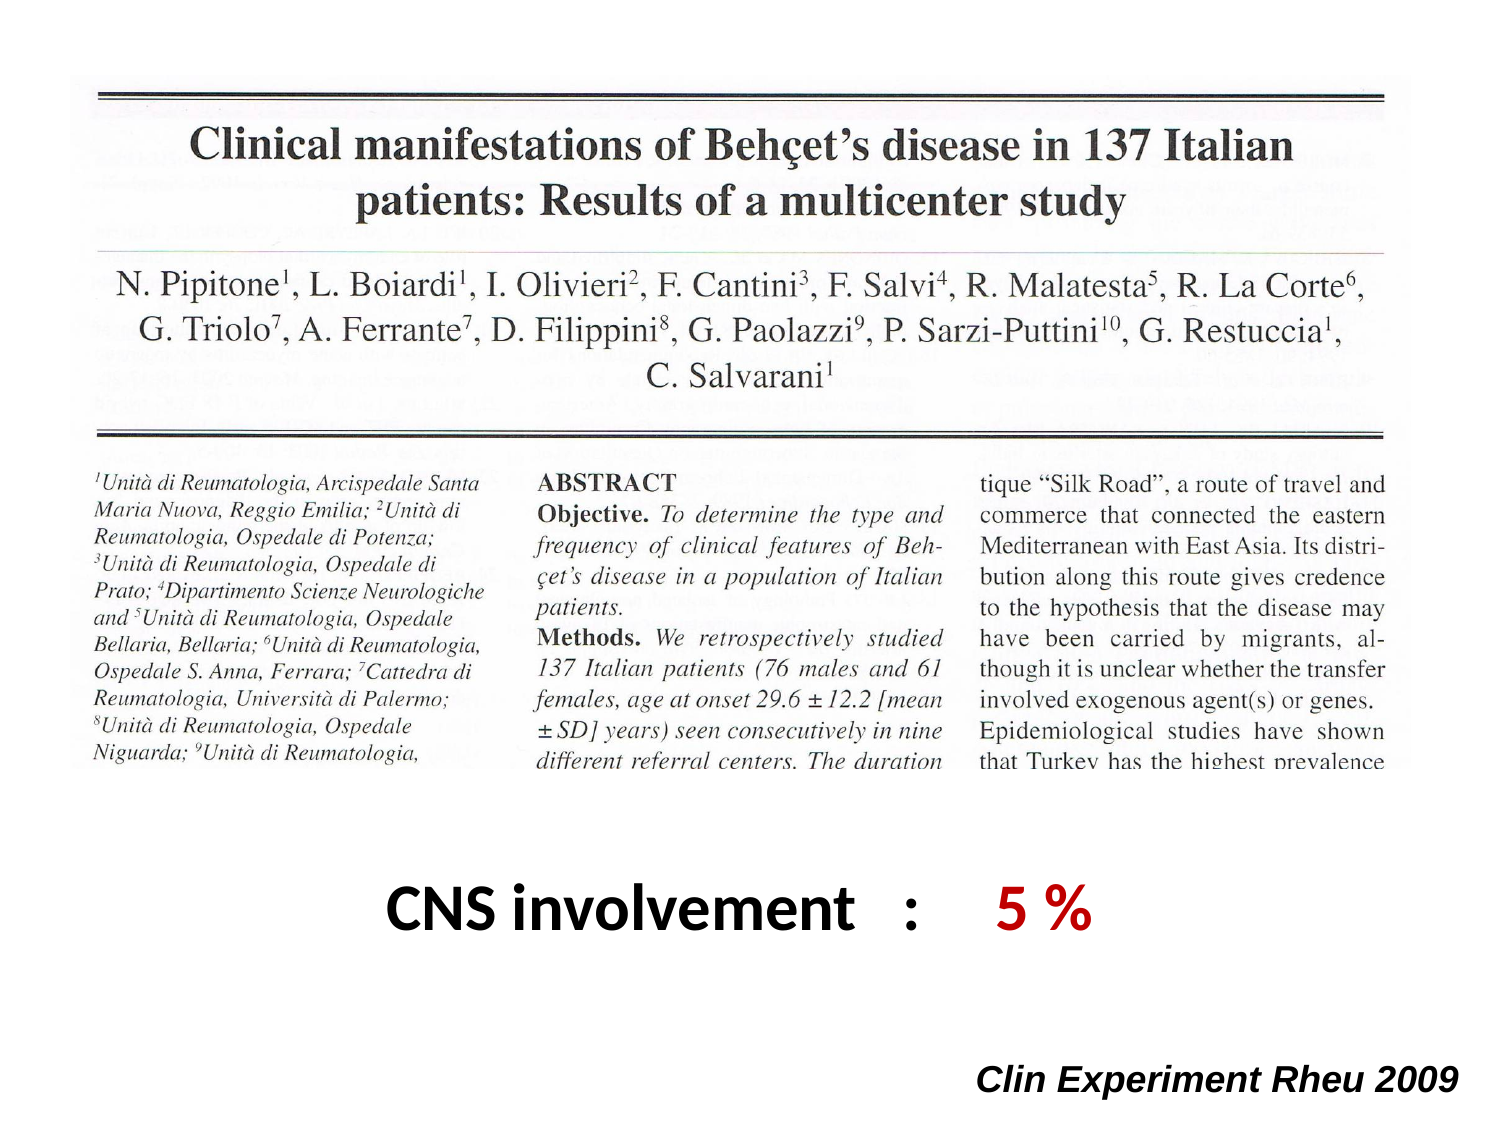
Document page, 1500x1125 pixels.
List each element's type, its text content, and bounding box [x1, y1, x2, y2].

text_box Clin Experiment Rheu 2009 [620, 1047, 1474, 1107]
picture [70, 74, 1412, 770]
text_box CNS involvement : 5 % [304, 856, 1176, 951]
